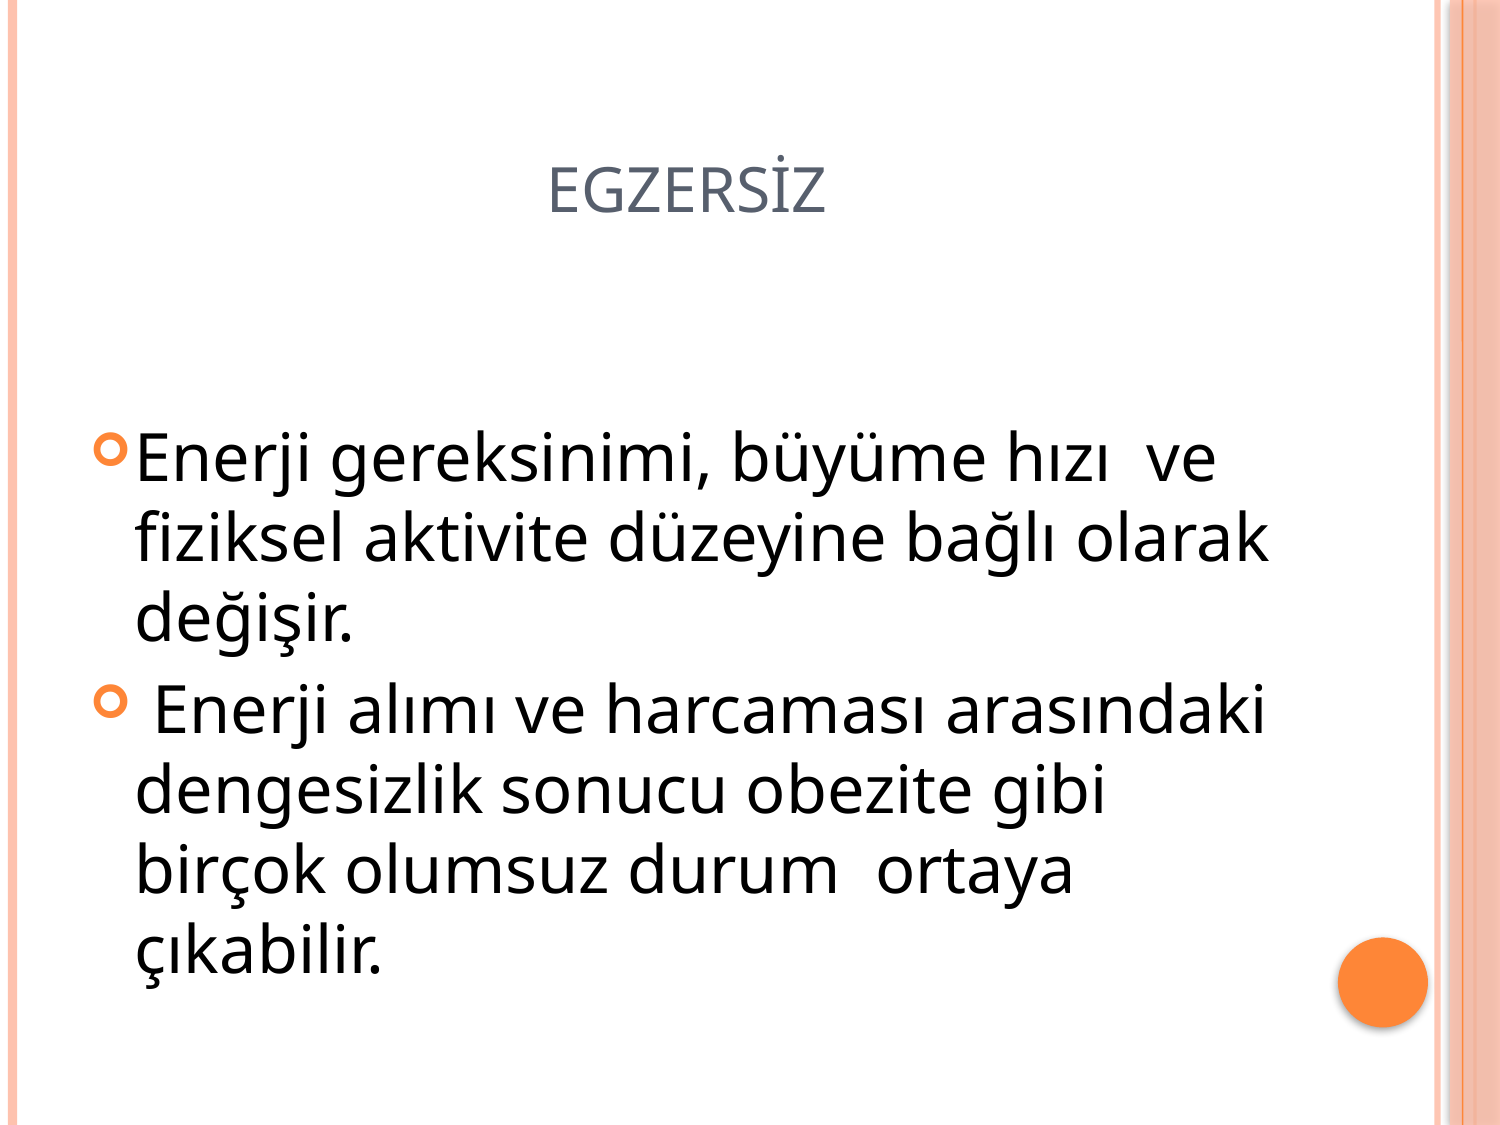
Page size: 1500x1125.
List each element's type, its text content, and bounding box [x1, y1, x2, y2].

list Enerji gereksinimi, büyüme hızı ve fiziksel aktivite düzeyine bağlı olarak değişir. Enerji alımı ve harcaması arasındaki dengesizlik sonucu obezite gibi birçok olumsuz durum ortaya çıkabilir. [75, 262, 1300, 1062]
title EGZERSİZ [75, 45, 1300, 233]
